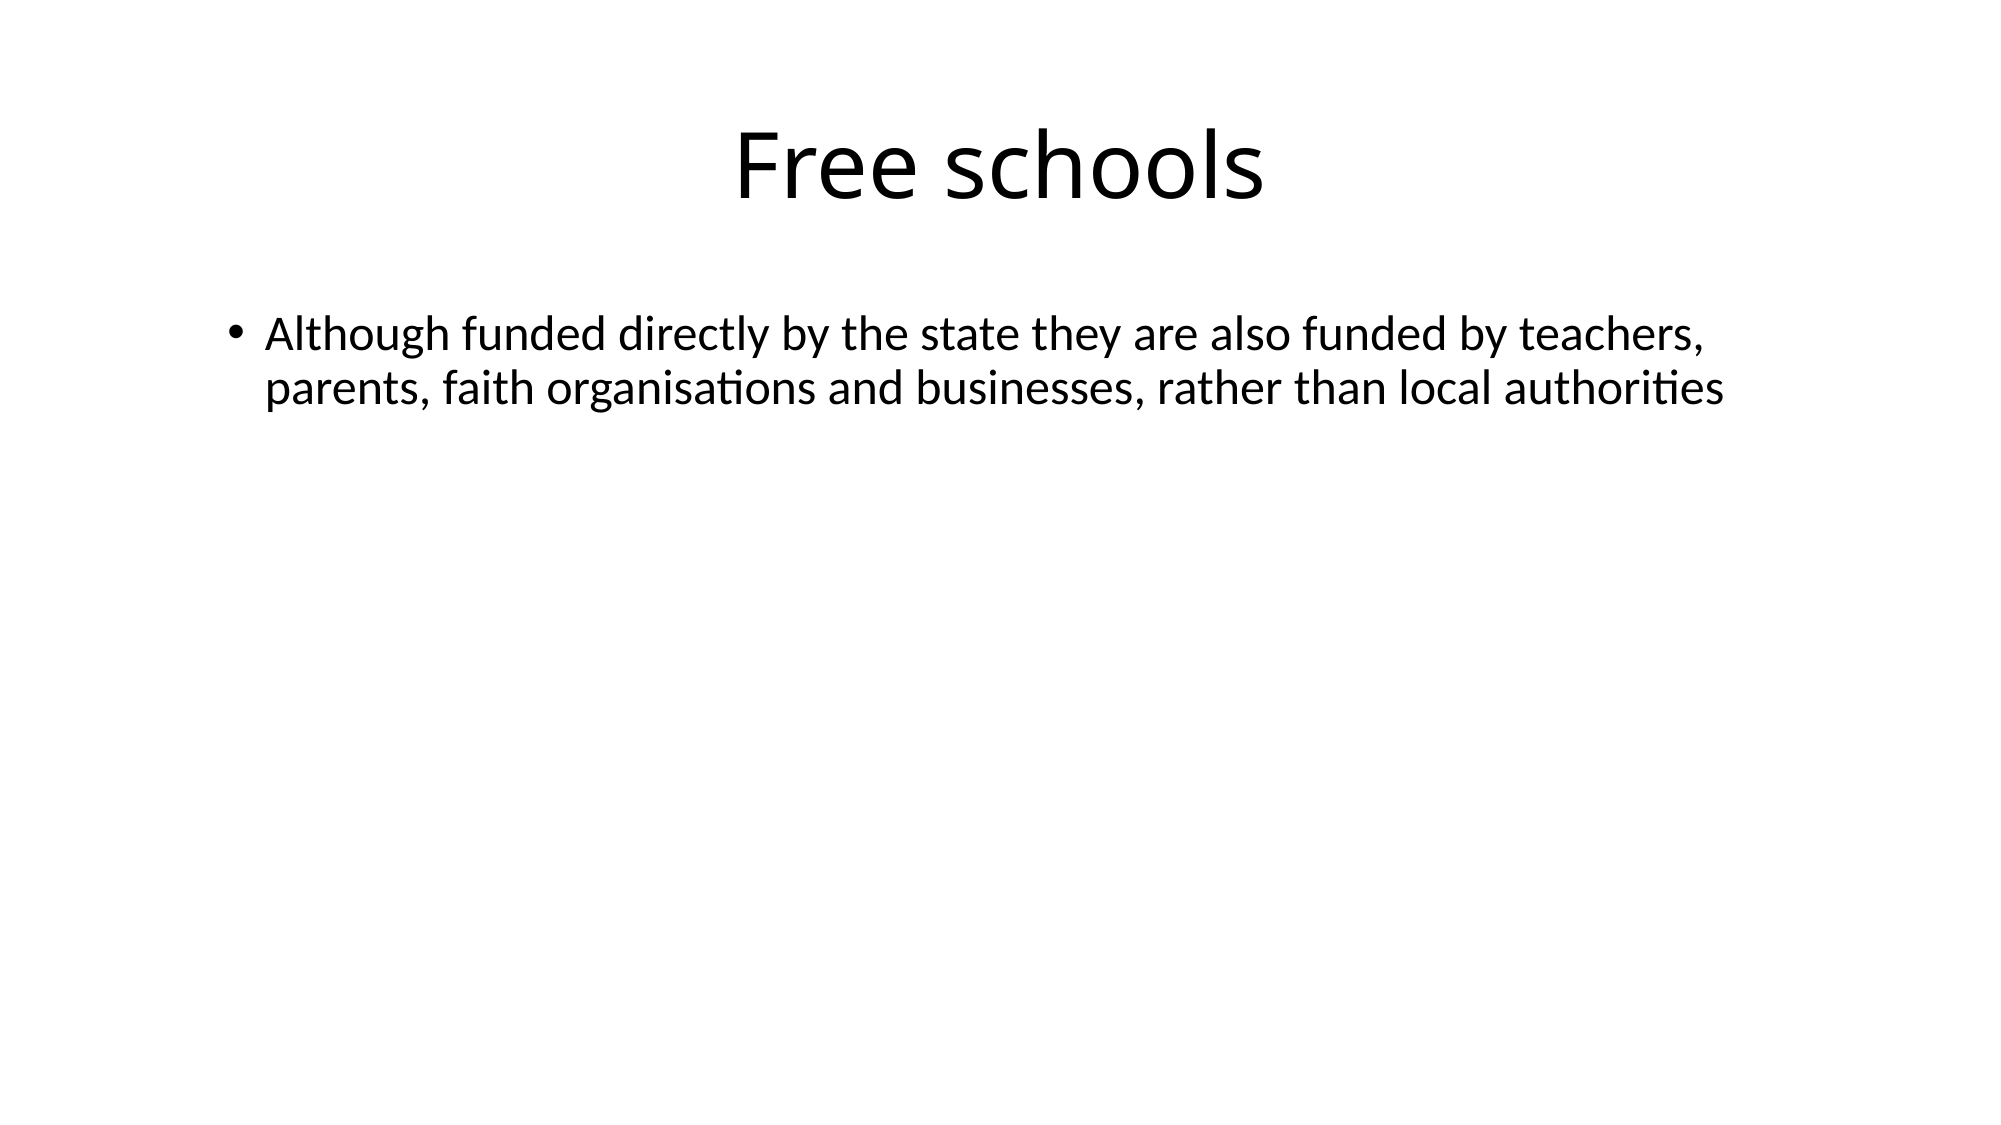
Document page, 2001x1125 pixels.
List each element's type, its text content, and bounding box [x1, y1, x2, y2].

list Although funded directly by the state they are also funded by teachers, parents, faith organisations and businesses, rather than local authorities [137, 299, 1863, 1014]
title Free schools [137, 59, 1863, 278]
